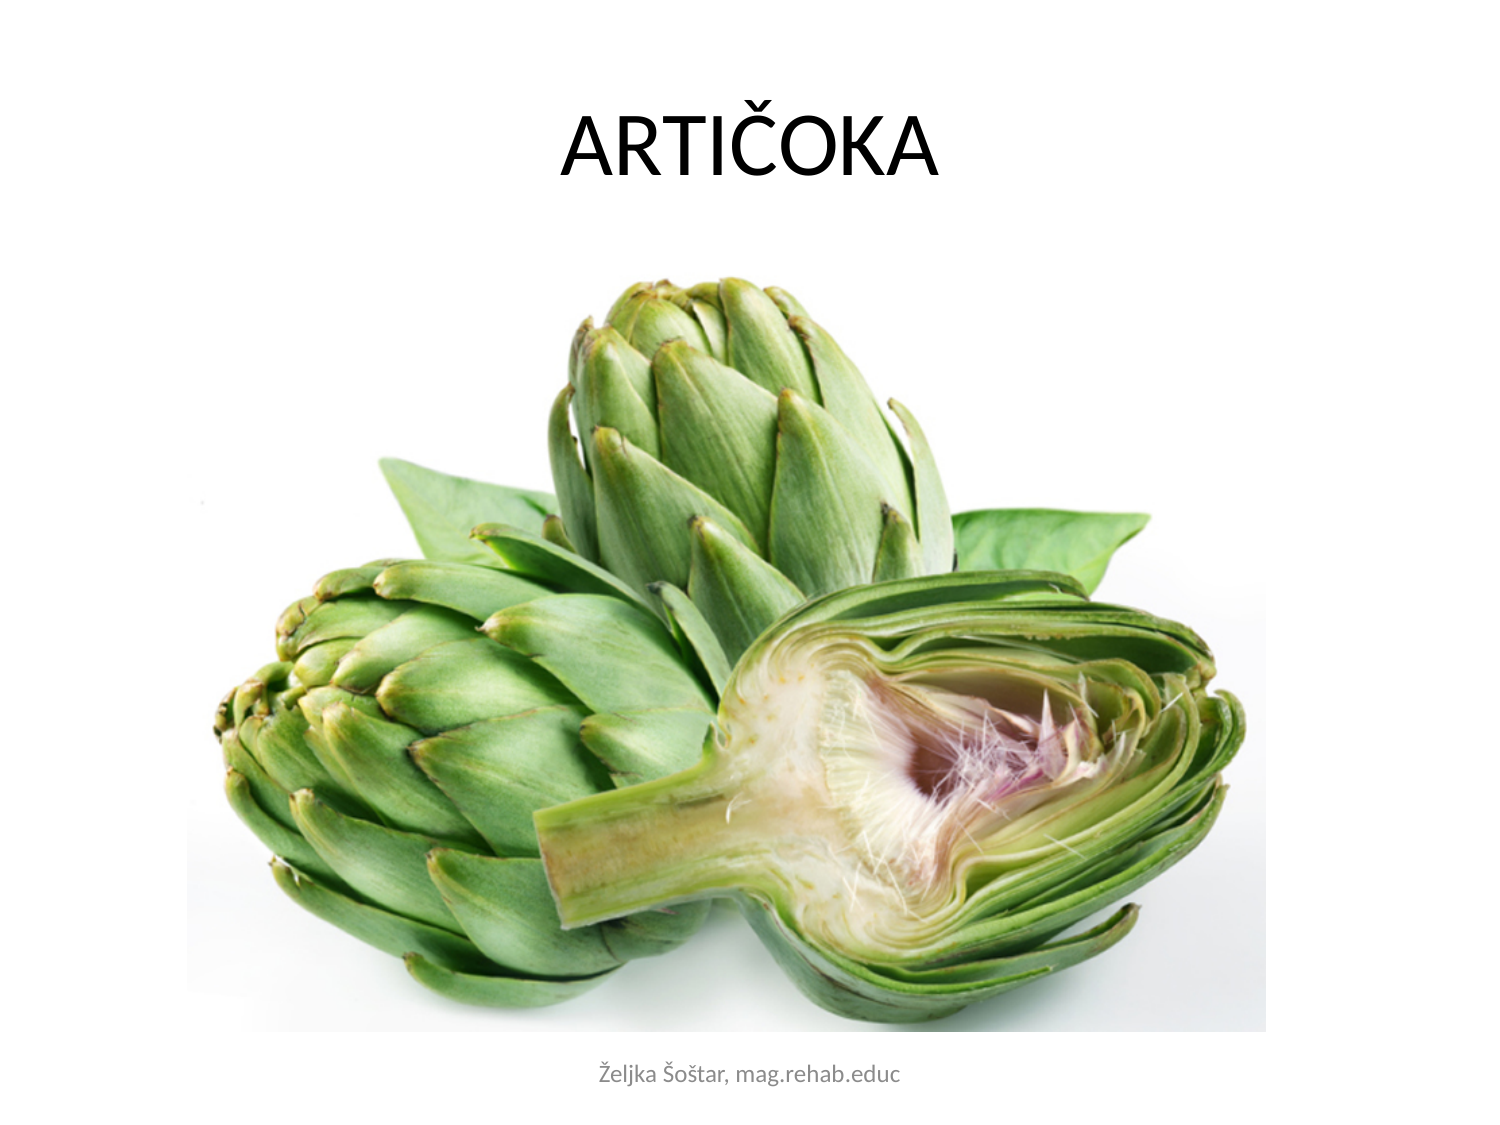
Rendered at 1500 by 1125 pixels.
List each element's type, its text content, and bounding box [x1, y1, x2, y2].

title ARTIČOKA [75, 45, 1425, 233]
picture [187, 222, 1266, 1032]
footer Željka Šoštar, mag.rehab.educ [512, 1042, 988, 1103]
